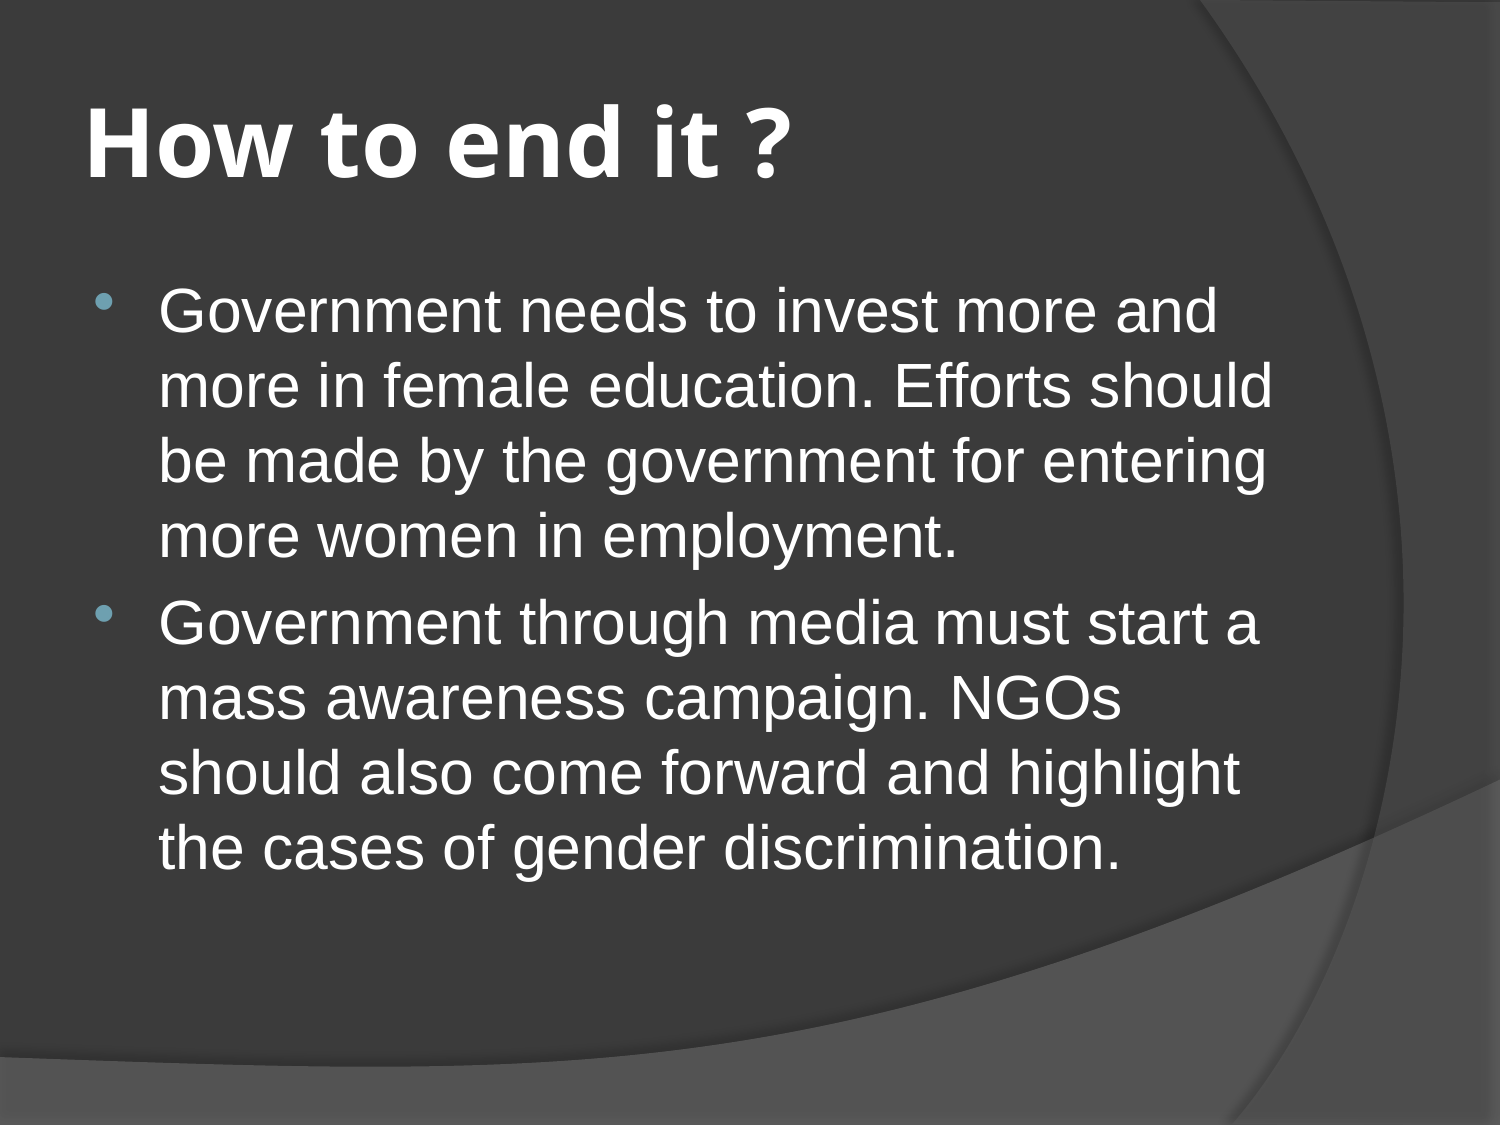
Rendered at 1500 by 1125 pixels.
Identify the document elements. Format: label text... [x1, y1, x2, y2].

title How to end it ? [75, 45, 1300, 233]
list Government needs to invest more and more in female education. Efforts should be made by the government for entering more women in employment. Government through media must start a mass awareness campaign. NGOs should also come forward and highlight the cases of gender discrimination. [75, 262, 1300, 1005]
